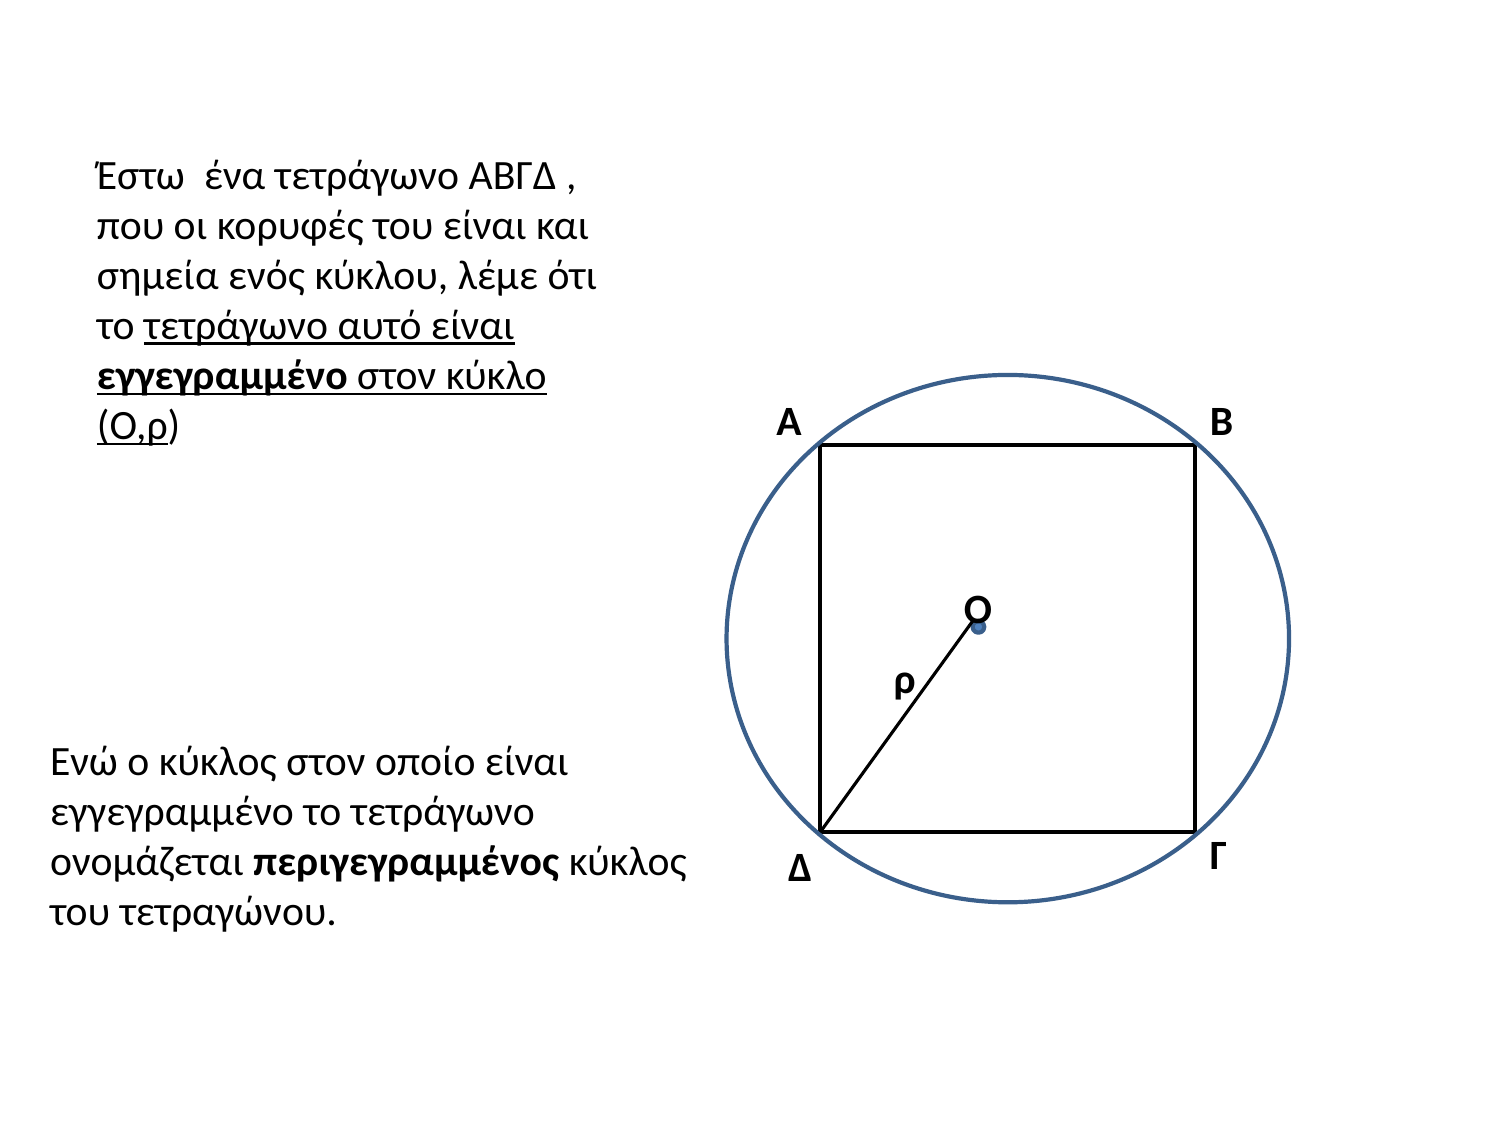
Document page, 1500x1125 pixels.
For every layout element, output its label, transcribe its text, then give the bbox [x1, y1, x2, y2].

text_box Έστω ένα τετράγωνο ΑΒΓΔ , που οι κορυφές του είναι και σημεία ενός κύκλου, λέμε ότι το τετράγωνο αυτό είναι εγγεγραμμένο στον κύκλο (Ο,ρ) [82, 140, 633, 456]
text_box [790, 650, 1003, 803]
text_box Γ [1195, 820, 1266, 886]
text_box Α [761, 386, 832, 452]
text_box Ο [949, 574, 1020, 639]
text_box Β [1195, 386, 1266, 452]
text_box ρ [878, 644, 950, 648]
text_box Ενώ ο κύκλος στον οποίο είναι εγγεγραμμένο το τετράγωνο ονομάζεται περιγεγραμμένος κύκλος του τετραγώνου. [35, 726, 704, 942]
text_box Δ [773, 832, 844, 897]
text_box [724, 372, 1292, 905]
